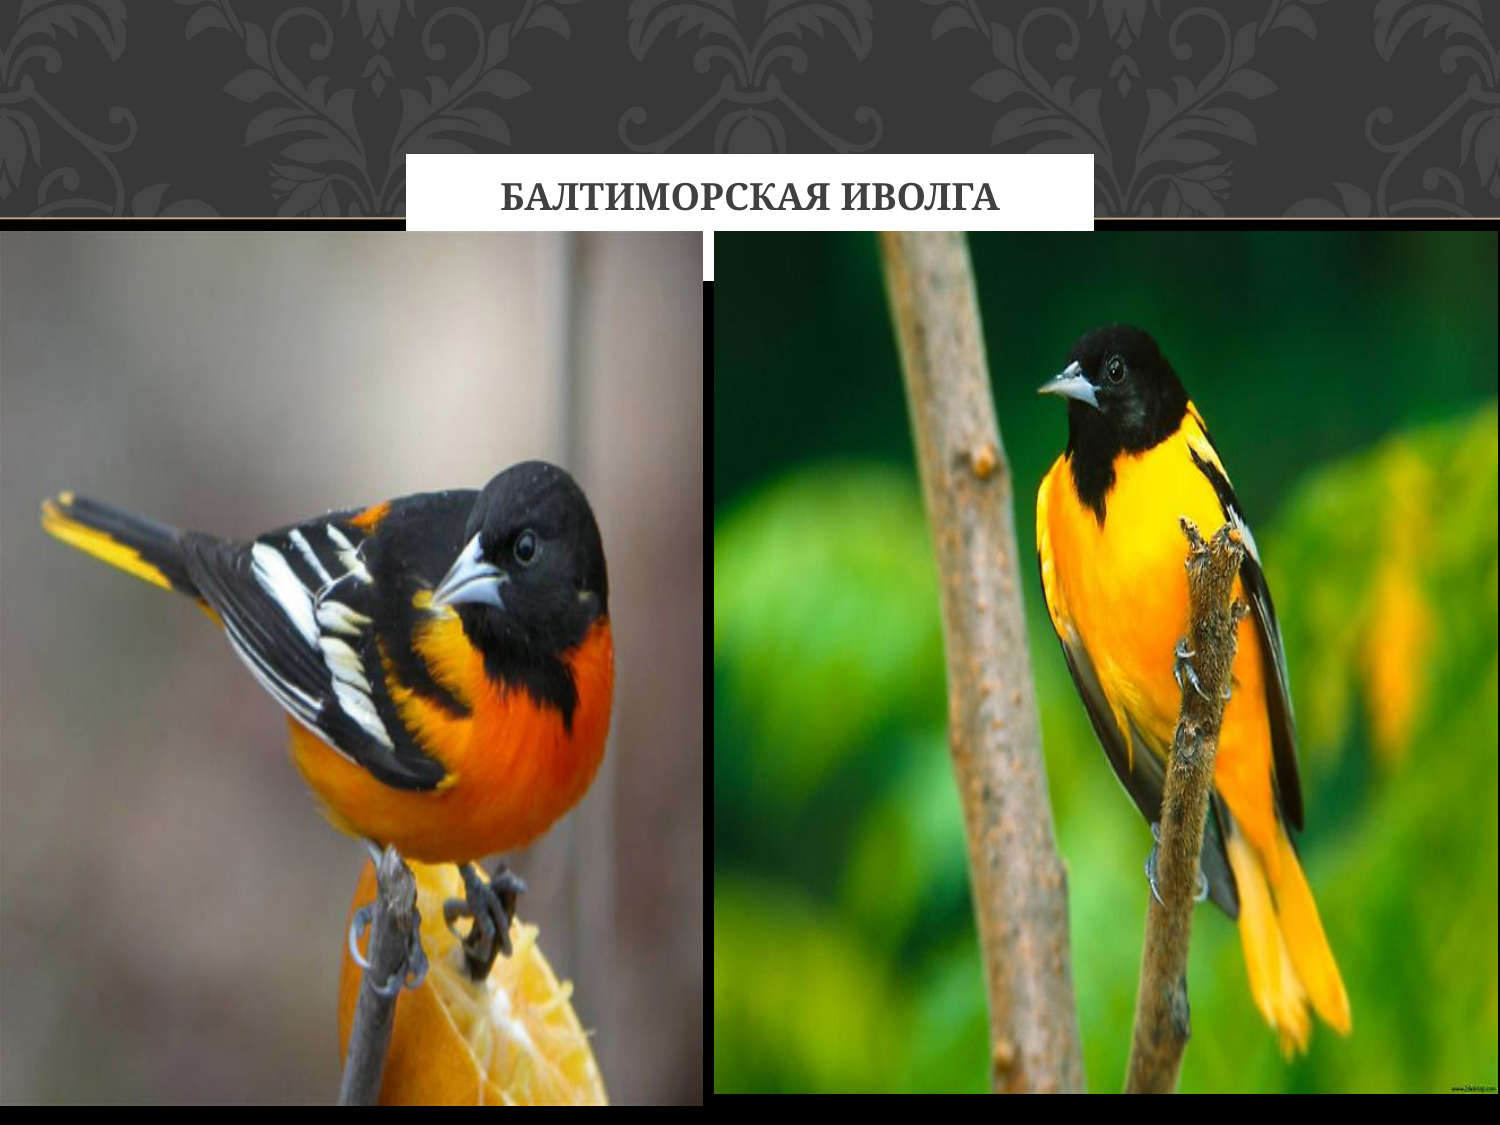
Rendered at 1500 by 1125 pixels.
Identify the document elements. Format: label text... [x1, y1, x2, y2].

picture [714, 231, 1498, 1095]
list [0, 231, 703, 1107]
title Балтиморская иволга [406, 154, 1094, 238]
